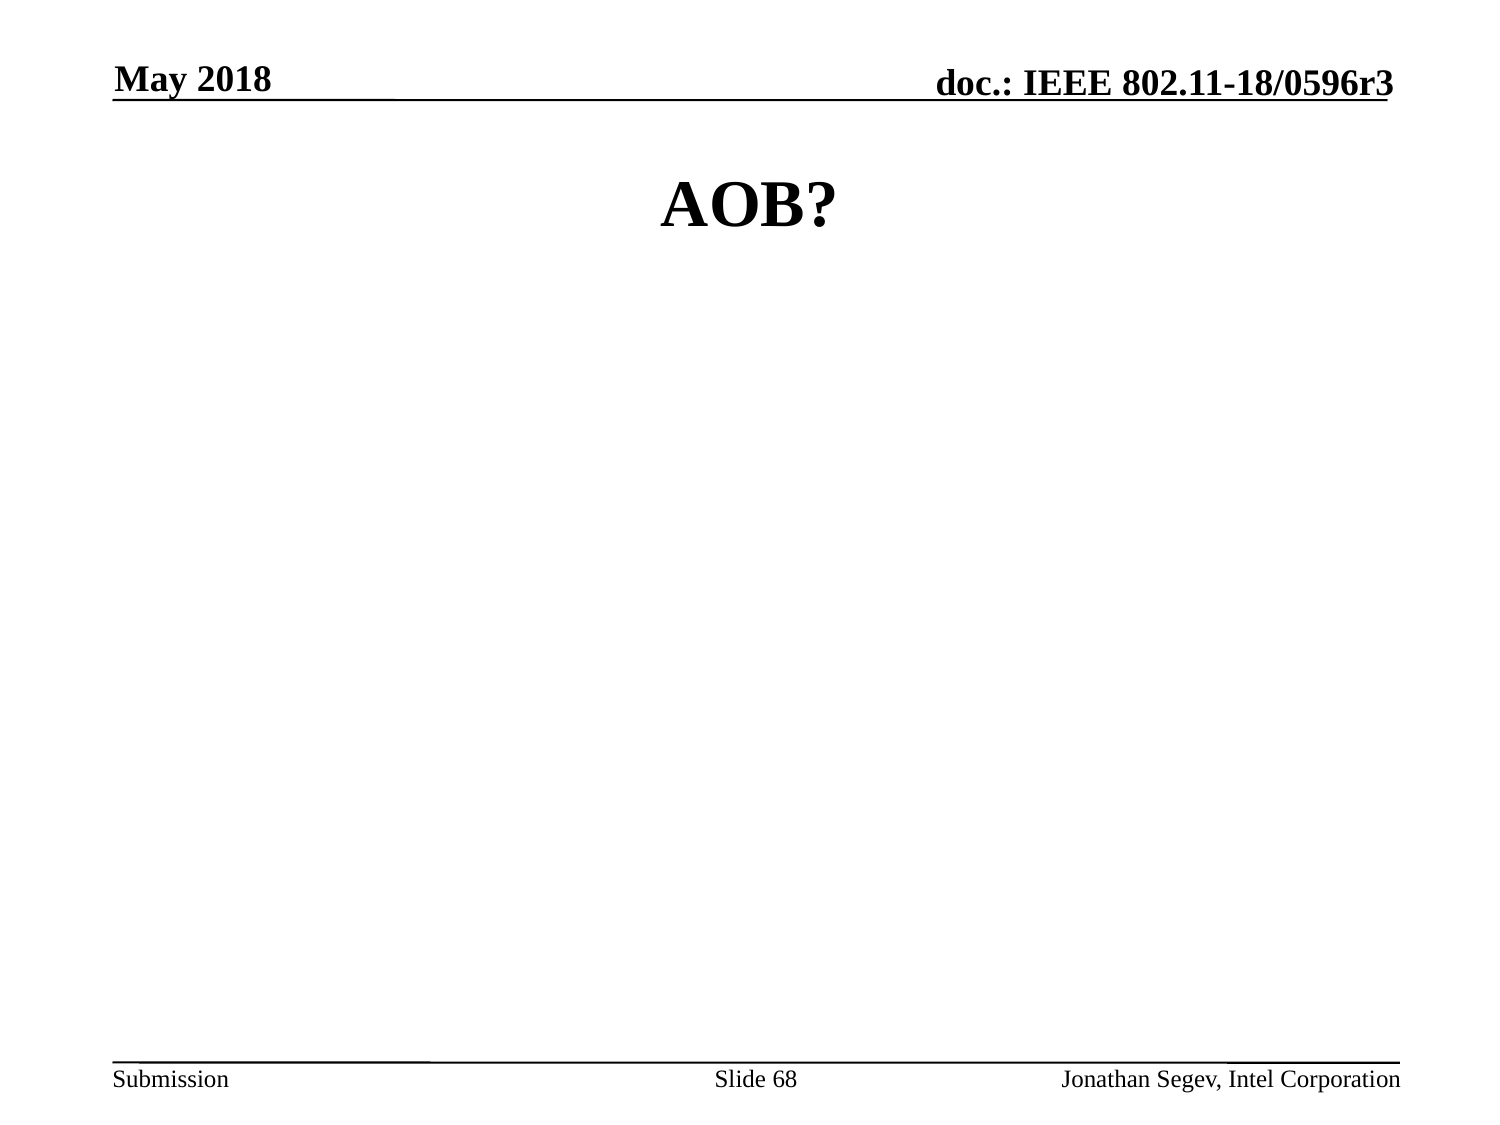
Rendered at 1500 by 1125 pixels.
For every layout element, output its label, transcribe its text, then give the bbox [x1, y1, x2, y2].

slide_number Slide 68 [712, 1061, 800, 1123]
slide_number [114, 54, 423, 100]
footer Jonathan Segev, Intel Corporation [878, 1061, 1402, 1093]
title AOB? [112, 112, 1388, 288]
